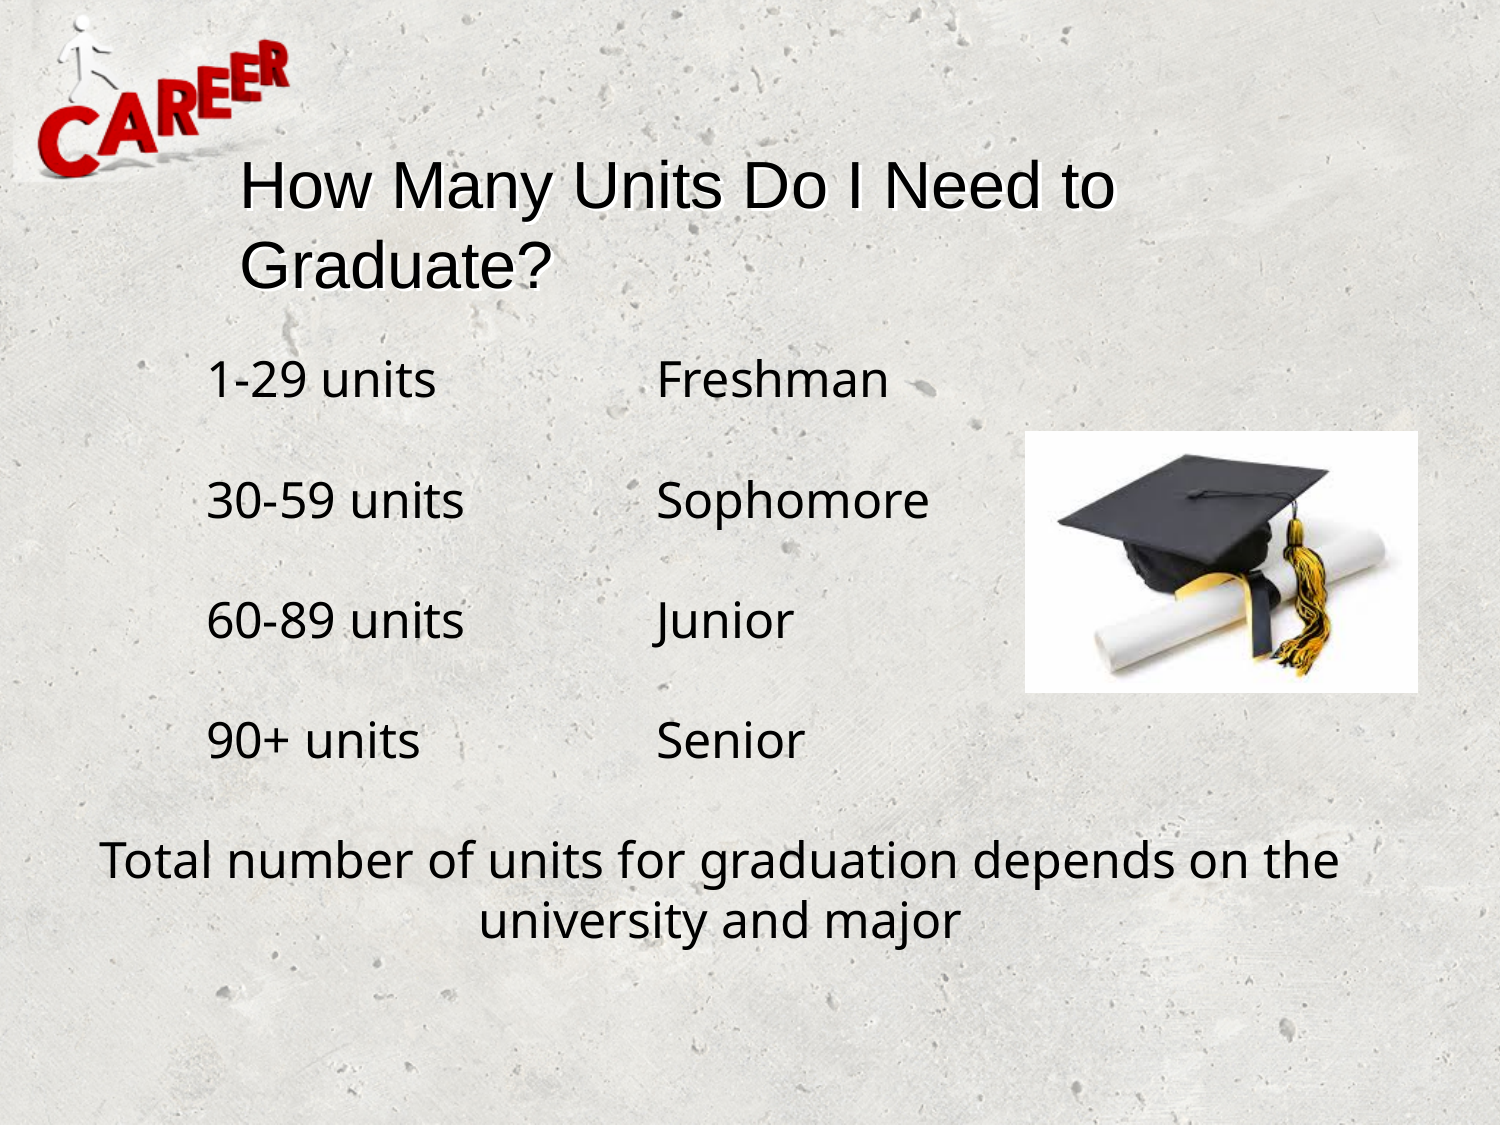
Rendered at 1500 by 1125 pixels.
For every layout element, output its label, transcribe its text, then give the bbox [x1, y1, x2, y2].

title How Many Units Do I Need to Graduate? [224, 180, 1276, 264]
text_box 1-29 units Freshman 30-59 units Sophomore 60-89 units Junior 90+ units Senior Total number of units for graduation depends on the university and major [41, 66, 1400, 956]
picture [0, 0, 1500, 1125]
